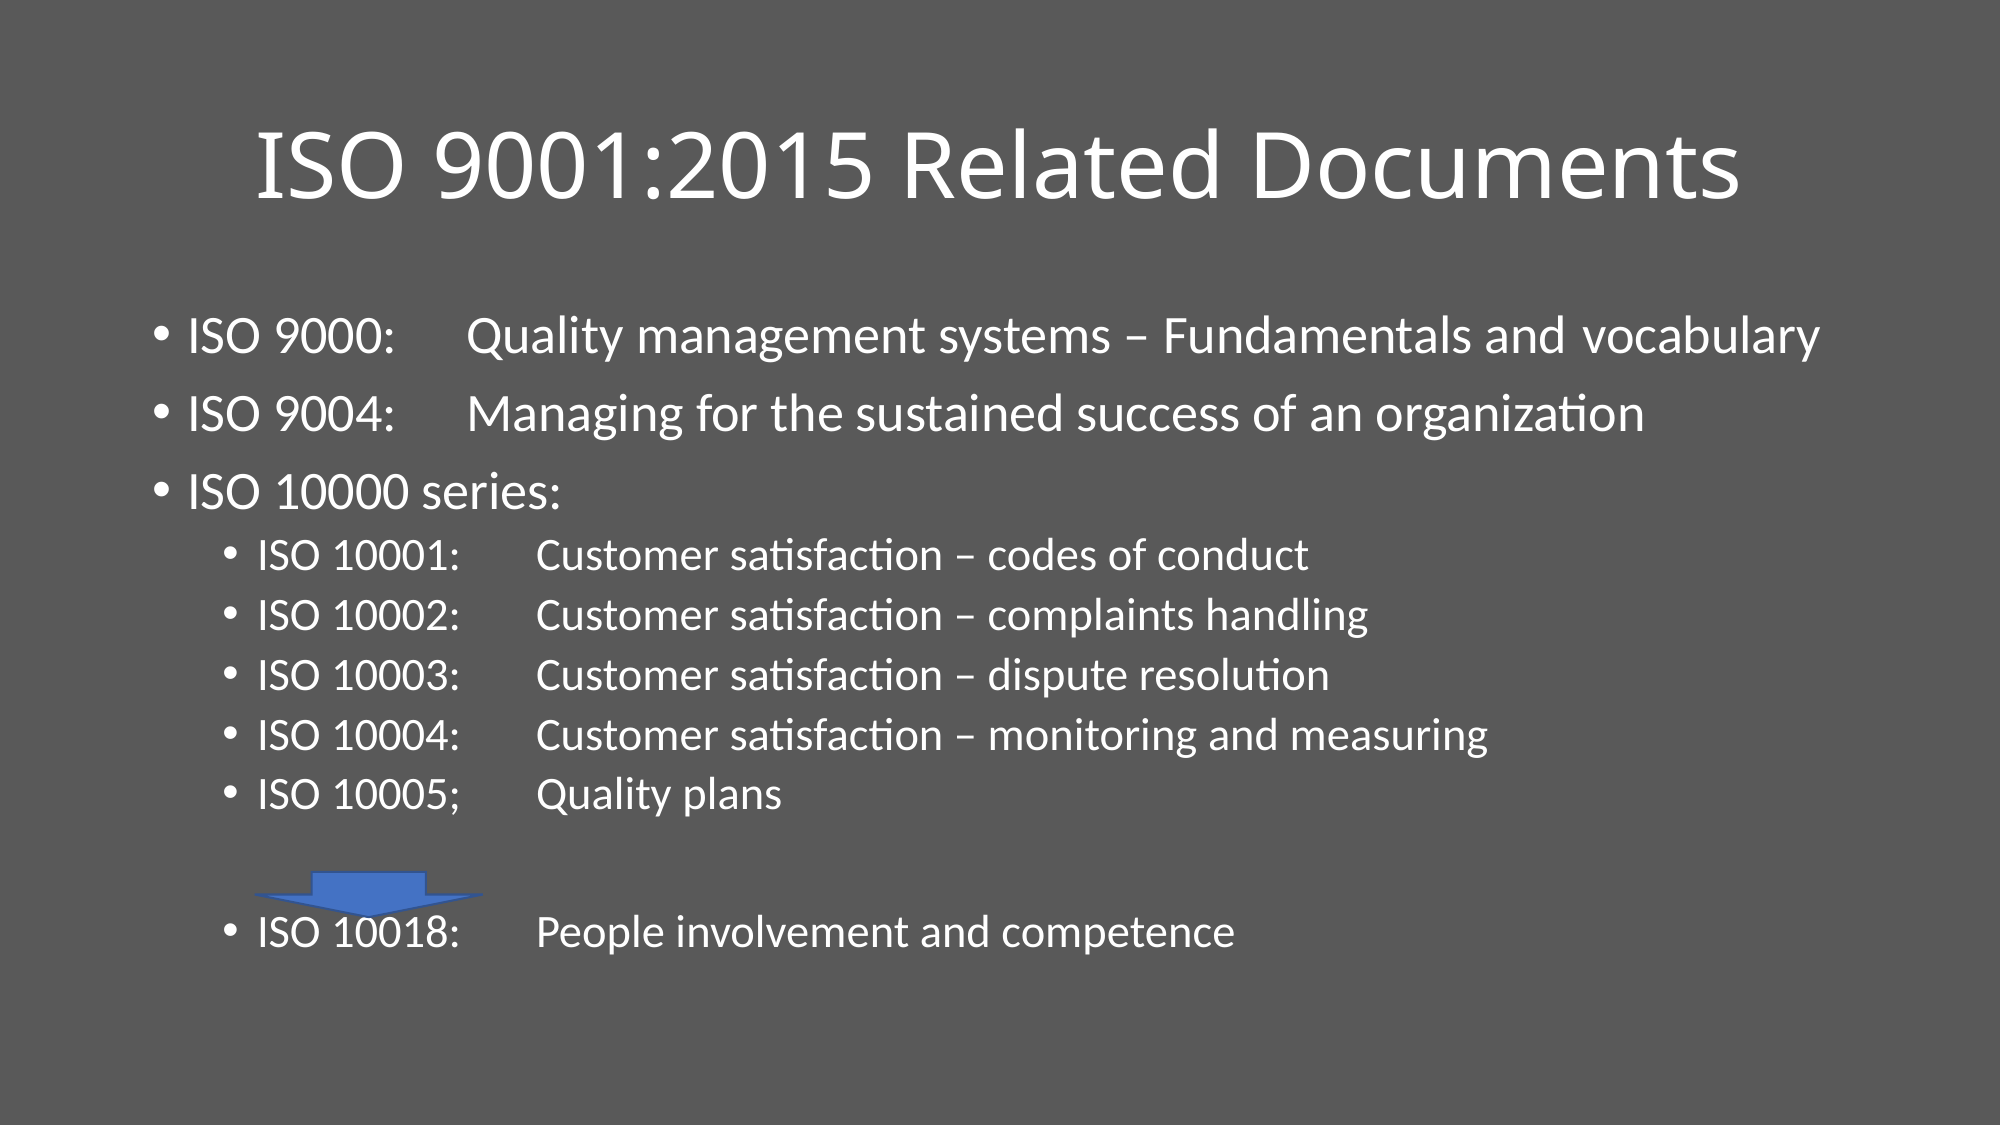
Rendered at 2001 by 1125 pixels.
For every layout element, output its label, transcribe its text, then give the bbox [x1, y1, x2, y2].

text_box [254, 870, 484, 919]
list ISO 9000: Quality management systems – Fundamentals and vocabulary ISO 9004: Managing for the sustained success of an organization ISO 10000 series: ISO 10001: Customer satisfaction – codes of conduct ISO 10002: Customer satisfaction – complaints handling ISO 10003: Customer satisfaction – dispute resolution ISO 10004: Customer satisfaction – monitoring and measuring ISO 10005; Quality plans ISO 10018: People involvement and competence [137, 299, 1863, 1014]
title ISO 9001:2015 Related Documents [137, 59, 1863, 278]
